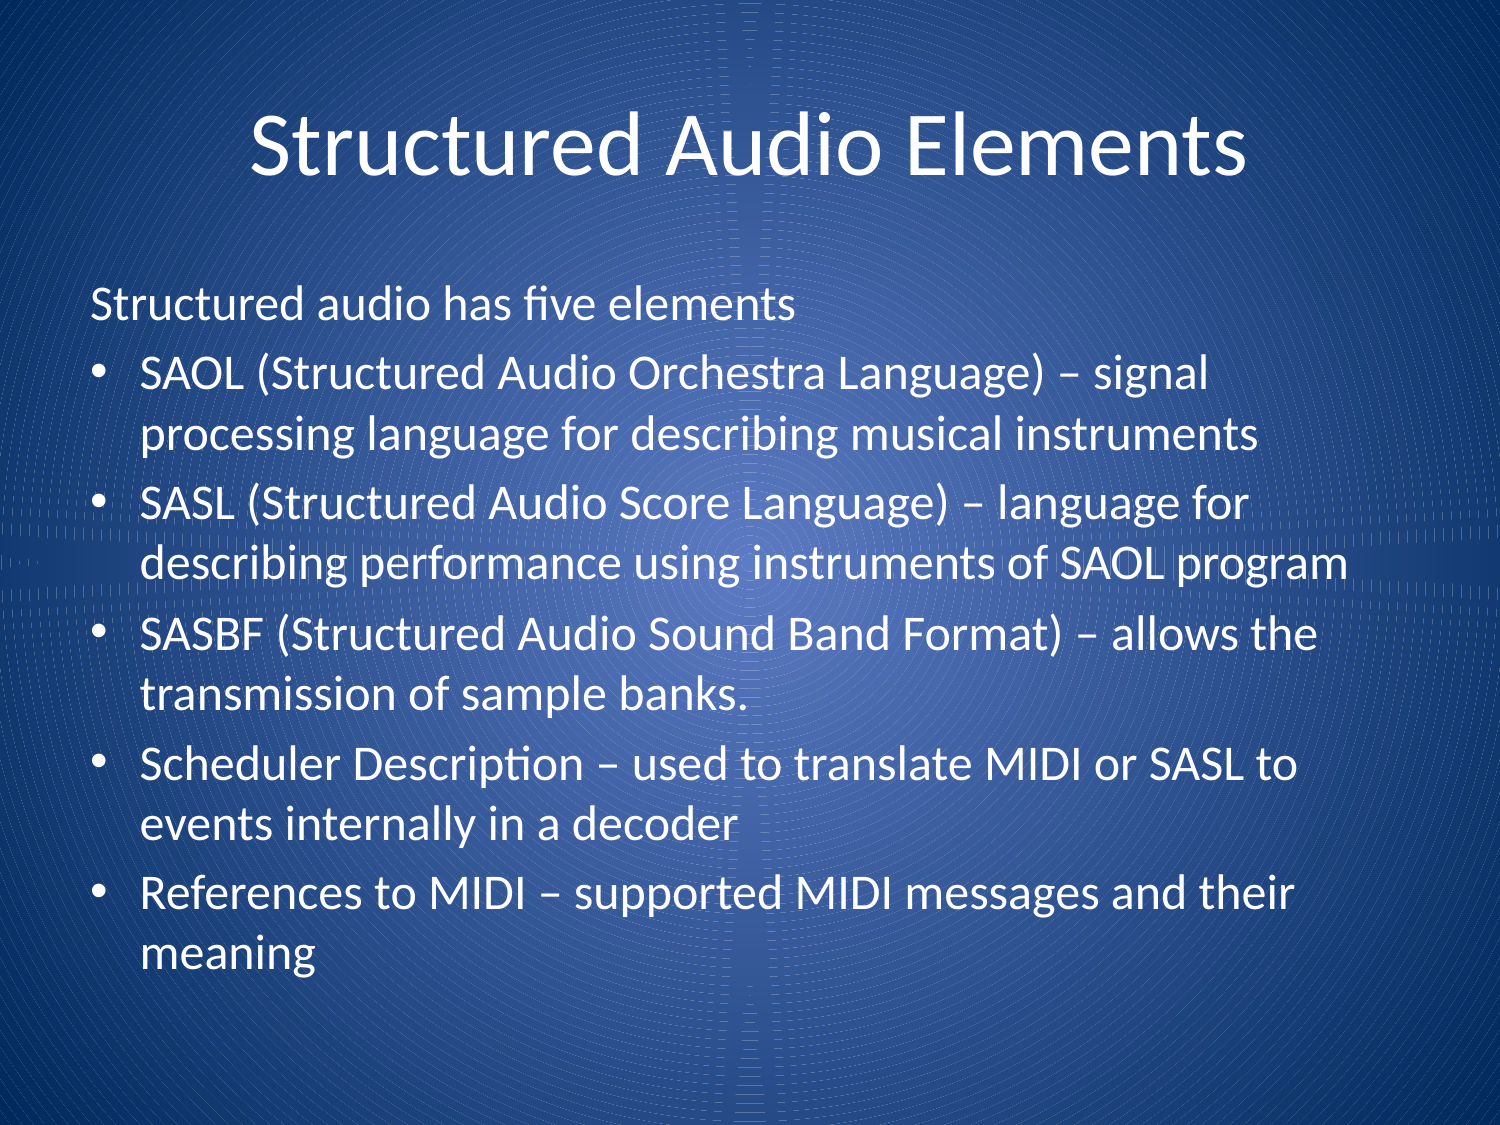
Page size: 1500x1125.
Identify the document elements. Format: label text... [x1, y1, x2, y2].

title Structured Audio Elements [75, 45, 1425, 233]
list Structured audio has five elements SAOL (Structured Audio Orchestra Language) – signal processing language for describing musical instruments SASL (Structured Audio Score Language) – language for describing performance using instruments of SAOL program SASBF (Structured Audio Sound Band Format) – allows the transmission of sample banks. Scheduler Description – used to translate MIDI or SASL to events internally in a decoder References to MIDI – supported MIDI messages and their meaning [75, 262, 1425, 1005]
